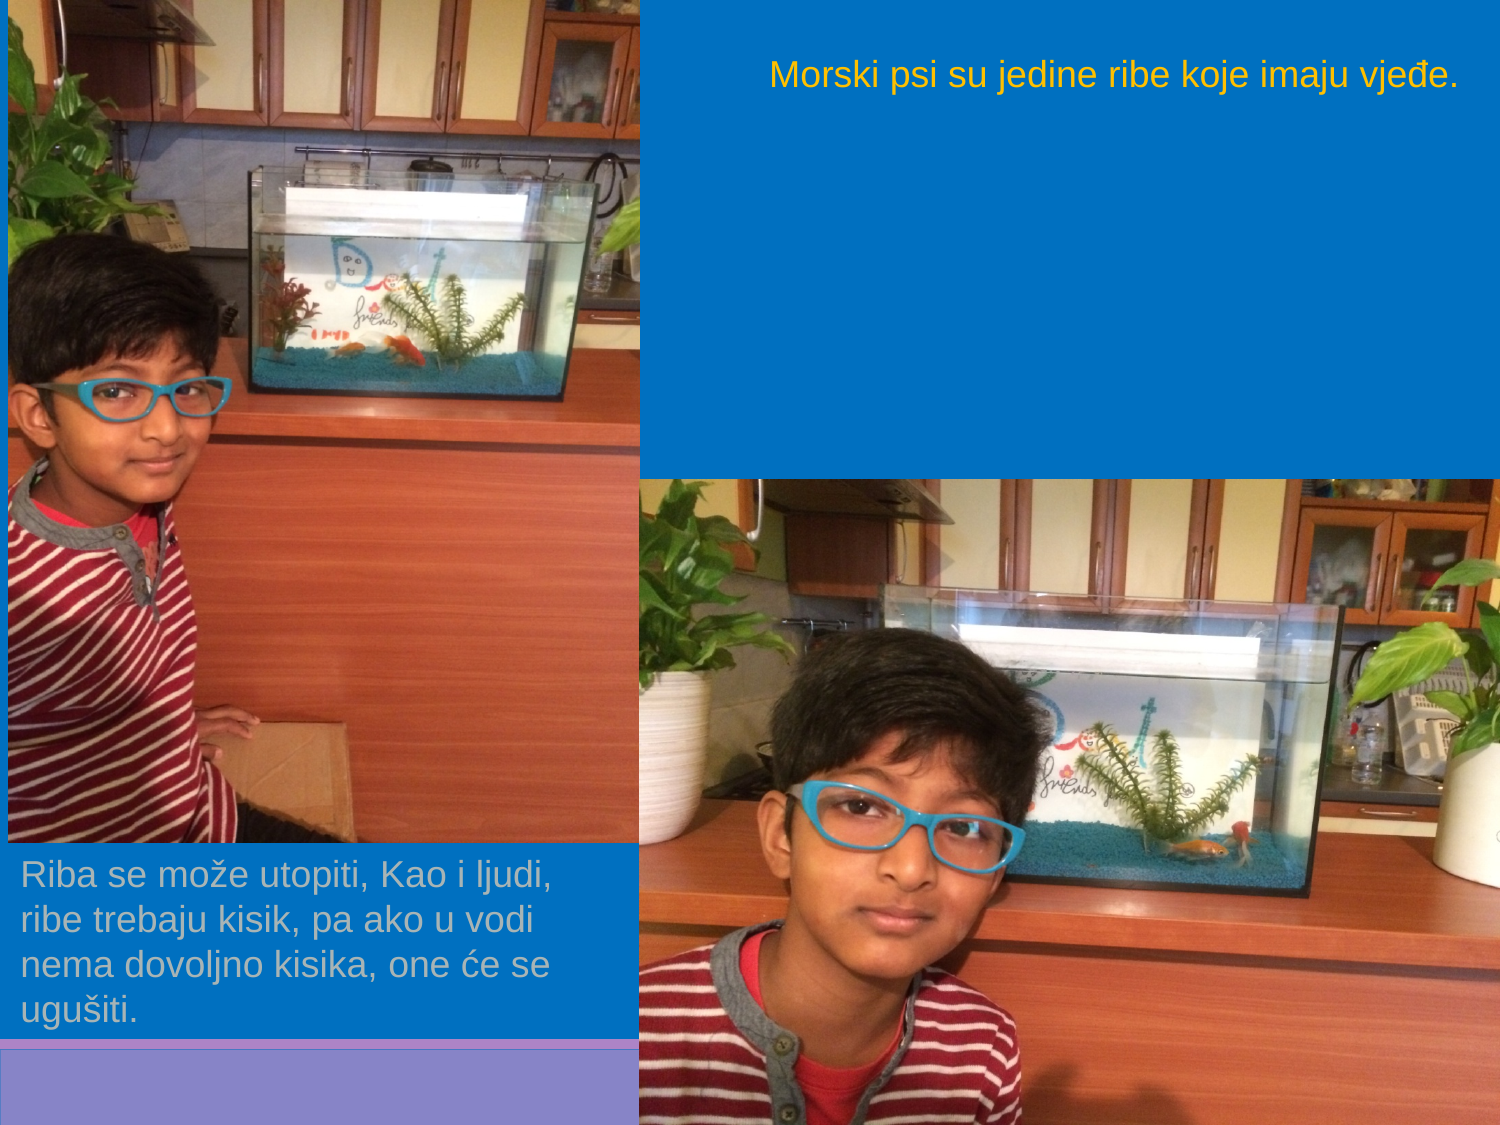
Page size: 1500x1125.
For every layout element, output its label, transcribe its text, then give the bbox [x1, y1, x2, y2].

picture [0, 0, 1500, 1125]
text_box Morski psi su jedine ribe koje imaju vjeđe. [754, 42, 1475, 103]
text_box Riba se može utopiti, Kao i ljudi, ribe trebaju kisik, pa ako u vodi nema dovoljno kisika, one će se ugušiti. [5, 842, 636, 1038]
